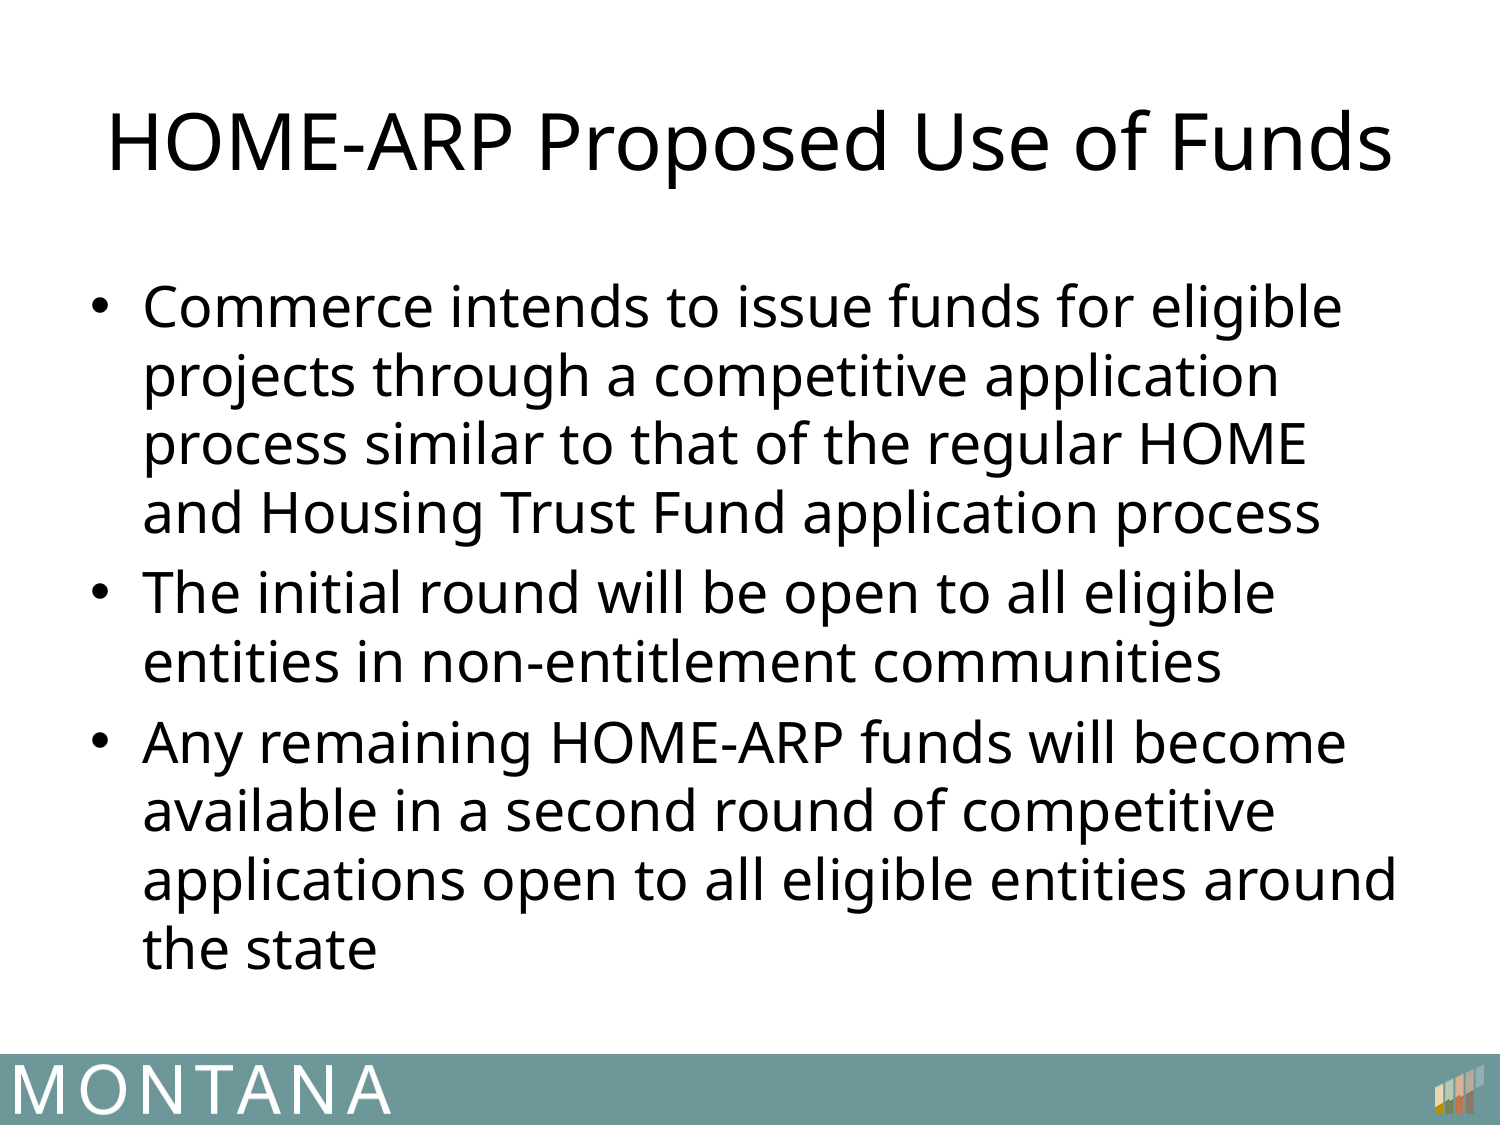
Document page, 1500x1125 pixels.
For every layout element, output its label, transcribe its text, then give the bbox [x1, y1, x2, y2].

list Commerce intends to issue funds for eligible projects through a competitive application process similar to that of the regular HOME and Housing Trust Fund application process The initial round will be open to all eligible entities in non-entitlement communities Any remaining HOME-ARP funds will become available in a second round of competitive applications open to all eligible entities around the state [75, 262, 1425, 1005]
picture [0, 1054, 1500, 1125]
title HOME-ARP Proposed Use of Funds [75, 45, 1425, 233]
